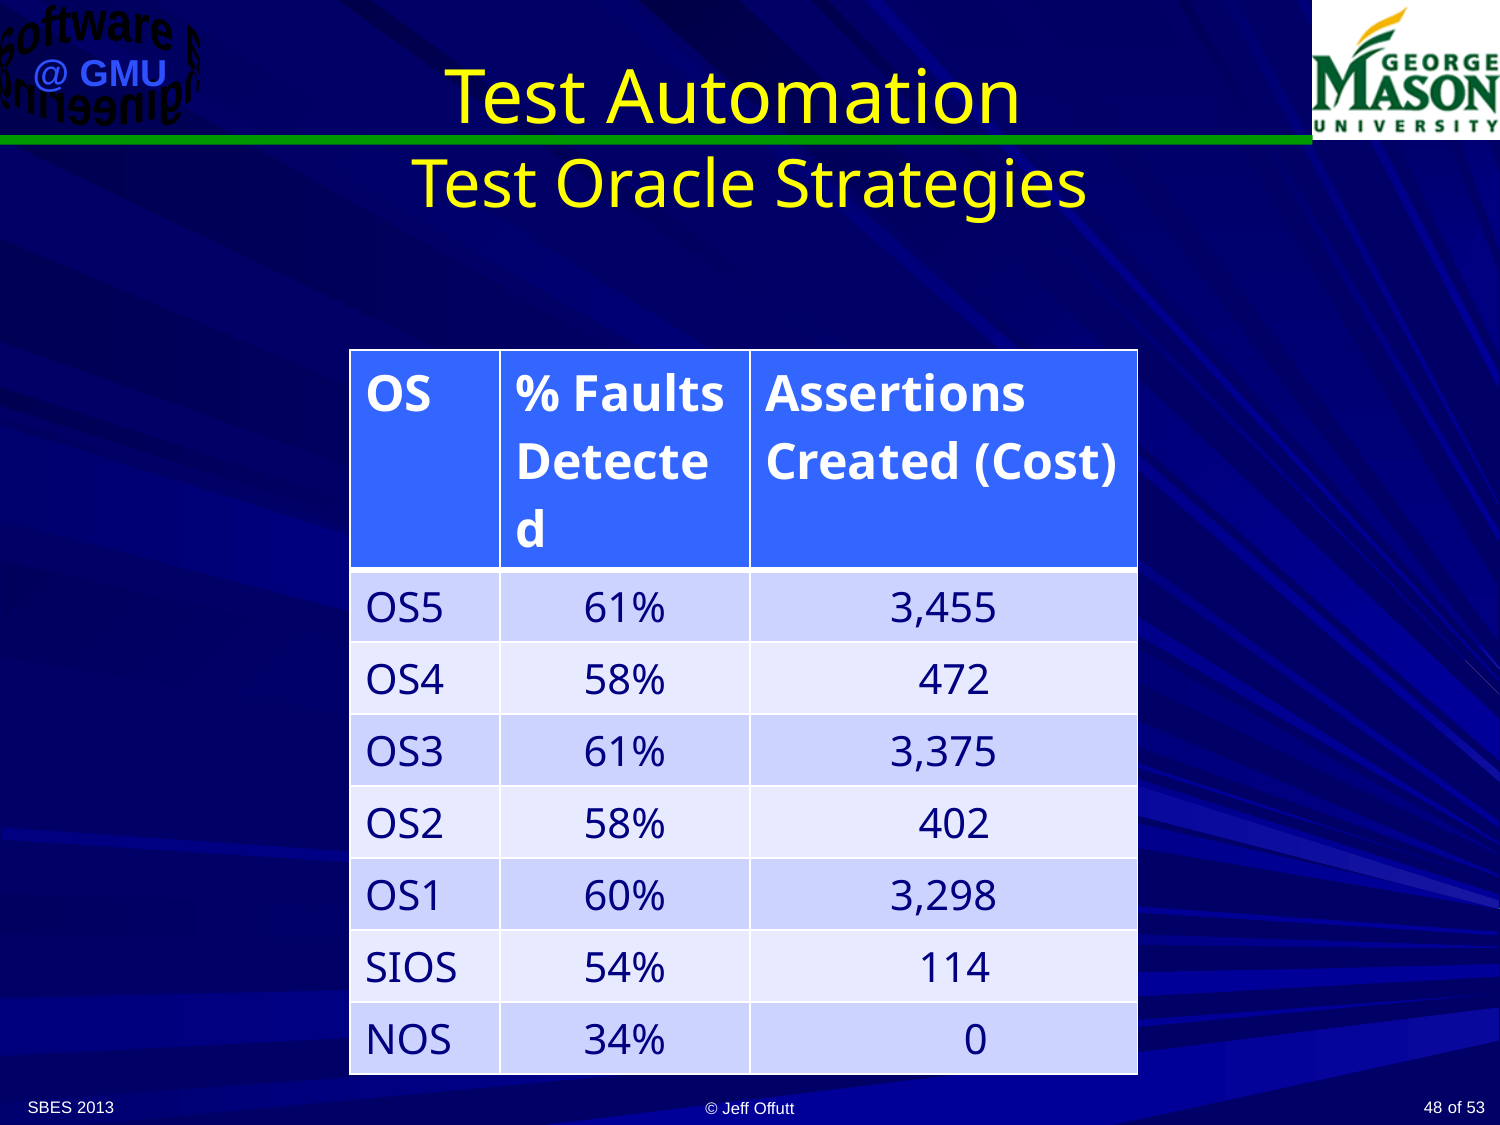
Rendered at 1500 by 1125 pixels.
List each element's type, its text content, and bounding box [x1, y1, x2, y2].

table_cell OS5 [351, 573, 499, 641]
table_header OS [351, 351, 499, 567]
table_cell 402 [751, 787, 1137, 857]
table_cell 54% [501, 931, 749, 1001]
table_cell 3,375 [751, 715, 1137, 785]
table_cell 3,455 [751, 573, 1137, 641]
table_cell NOS [351, 1003, 499, 1073]
footer © Jeff Offutt [512, 1087, 988, 1125]
table_cell 34% [501, 1003, 749, 1073]
text_box Test Oracle Strategies [12, 125, 1488, 238]
table_cell OS4 [351, 643, 499, 713]
table_cell 58% [501, 787, 749, 857]
slide_number 48 [1137, 1086, 1458, 1125]
table_header Assertions Created (Cost) [751, 351, 1137, 567]
table_cell 114 [751, 931, 1137, 1001]
table_header % Faults Detected [501, 351, 749, 567]
table_cell SIOS [351, 931, 499, 1001]
table_cell 0 [751, 1003, 1137, 1073]
table_cell 60% [501, 859, 749, 929]
table_cell 3,298 [751, 859, 1137, 929]
table_cell 58% [501, 643, 749, 713]
table_cell OS2 [351, 787, 499, 857]
table_cell OS1 [351, 859, 499, 929]
table_cell OS3 [351, 715, 499, 785]
slide_number SBES 2013 [12, 1086, 363, 1125]
title Test Automation [155, 0, 1313, 125]
table_cell 472 [751, 643, 1137, 713]
picture [1313, 0, 1500, 140]
table_cell 61% [501, 573, 749, 641]
table_cell 61% [501, 715, 749, 785]
